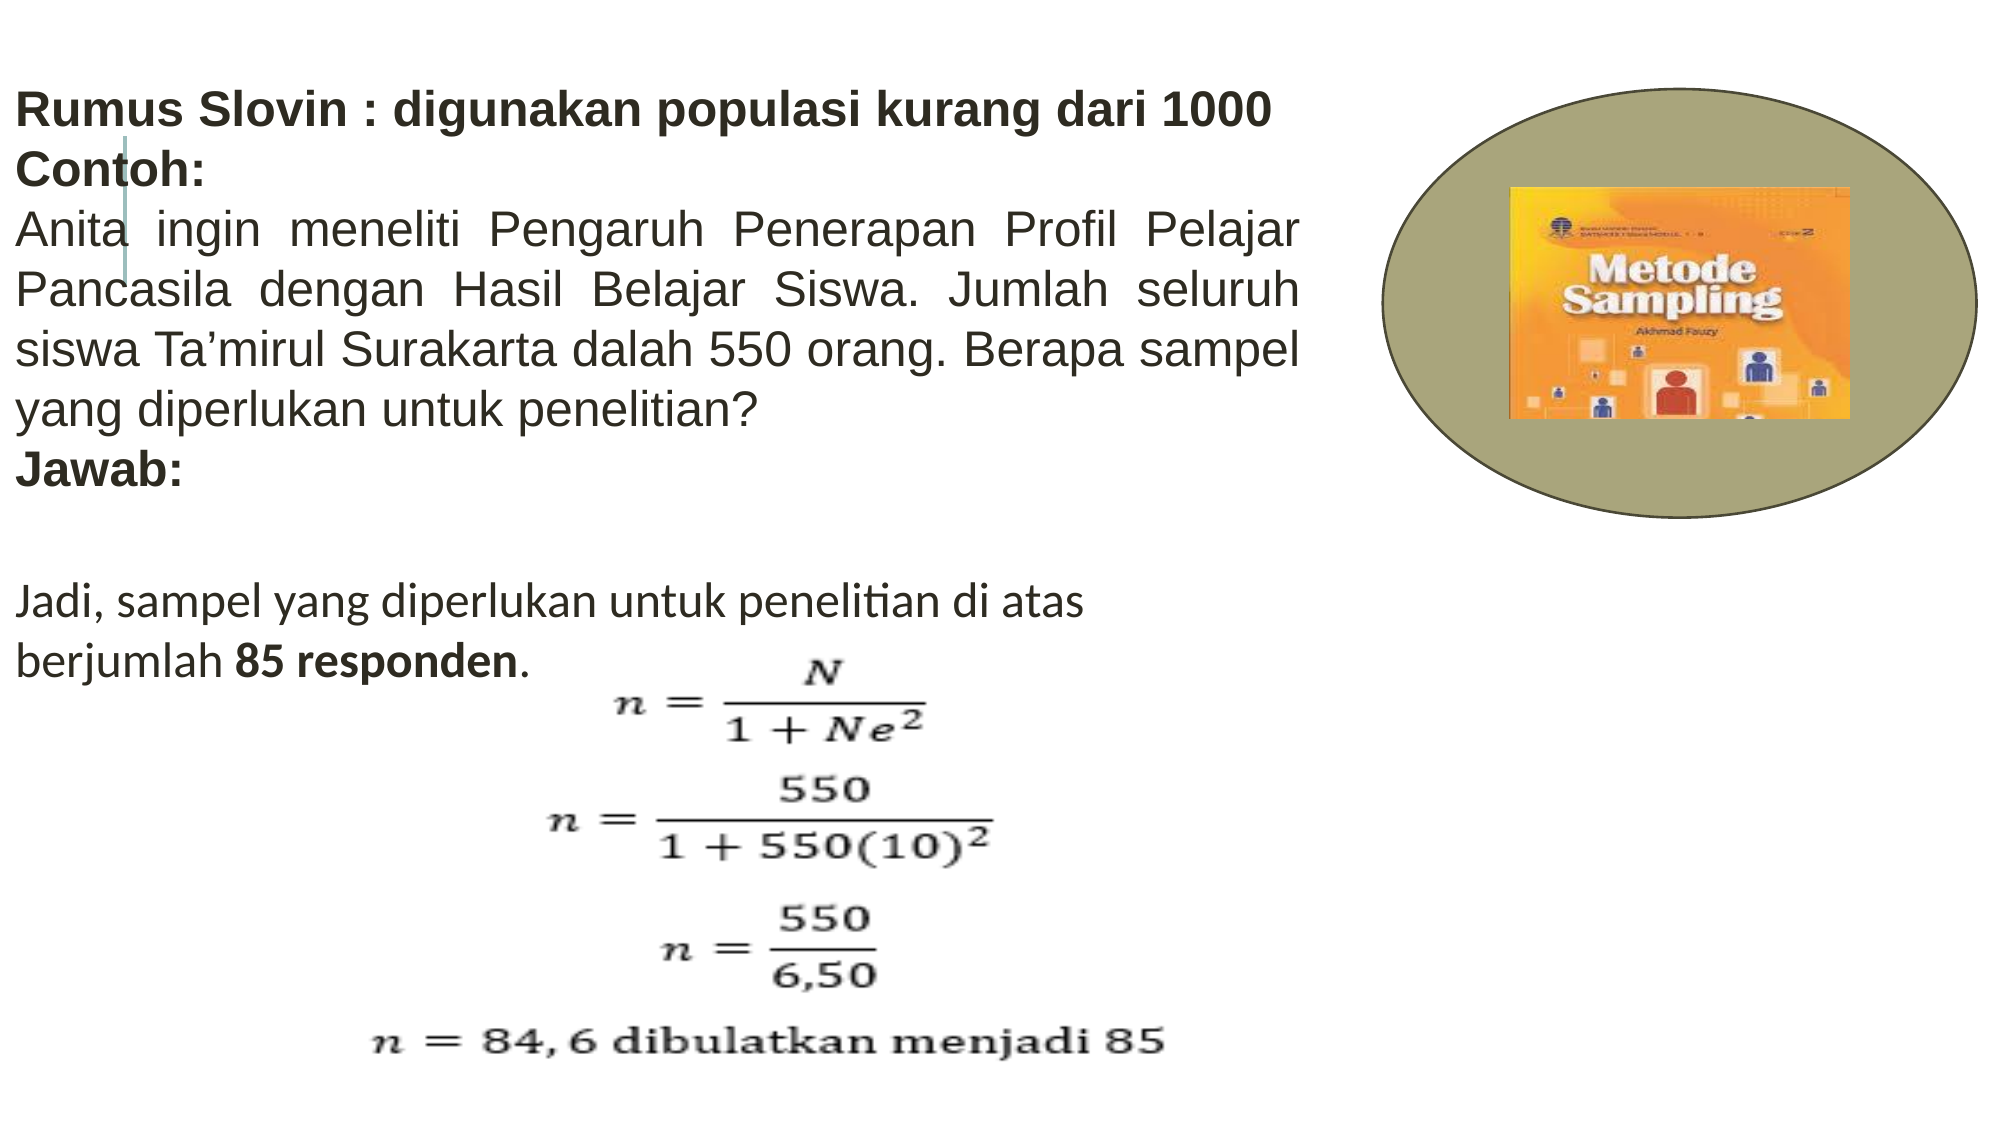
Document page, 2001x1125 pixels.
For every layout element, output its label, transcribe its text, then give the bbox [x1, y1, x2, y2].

picture [346, 642, 1207, 1072]
text_box Jadi, sampel yang diperlukan untuk penelitian di atas berjumlah 85 responden. [0, 439, 1910, 695]
picture [1509, 187, 1851, 420]
text_box [1381, 87, 1978, 519]
text_box Rumus Slovin : digunakan populasi kurang dari 1000 Contoh: Anita ingin meneliti Pengaruh Penerapan Profil Pelajar Pancasila dengan Hasil Belajar Siswa. Jumlah seluruh siswa Ta’mirul Surakarta dalah 550 orang. Berapa sampel yang diperlukan untuk penelitian? Jawab: [0, 0, 1316, 439]
